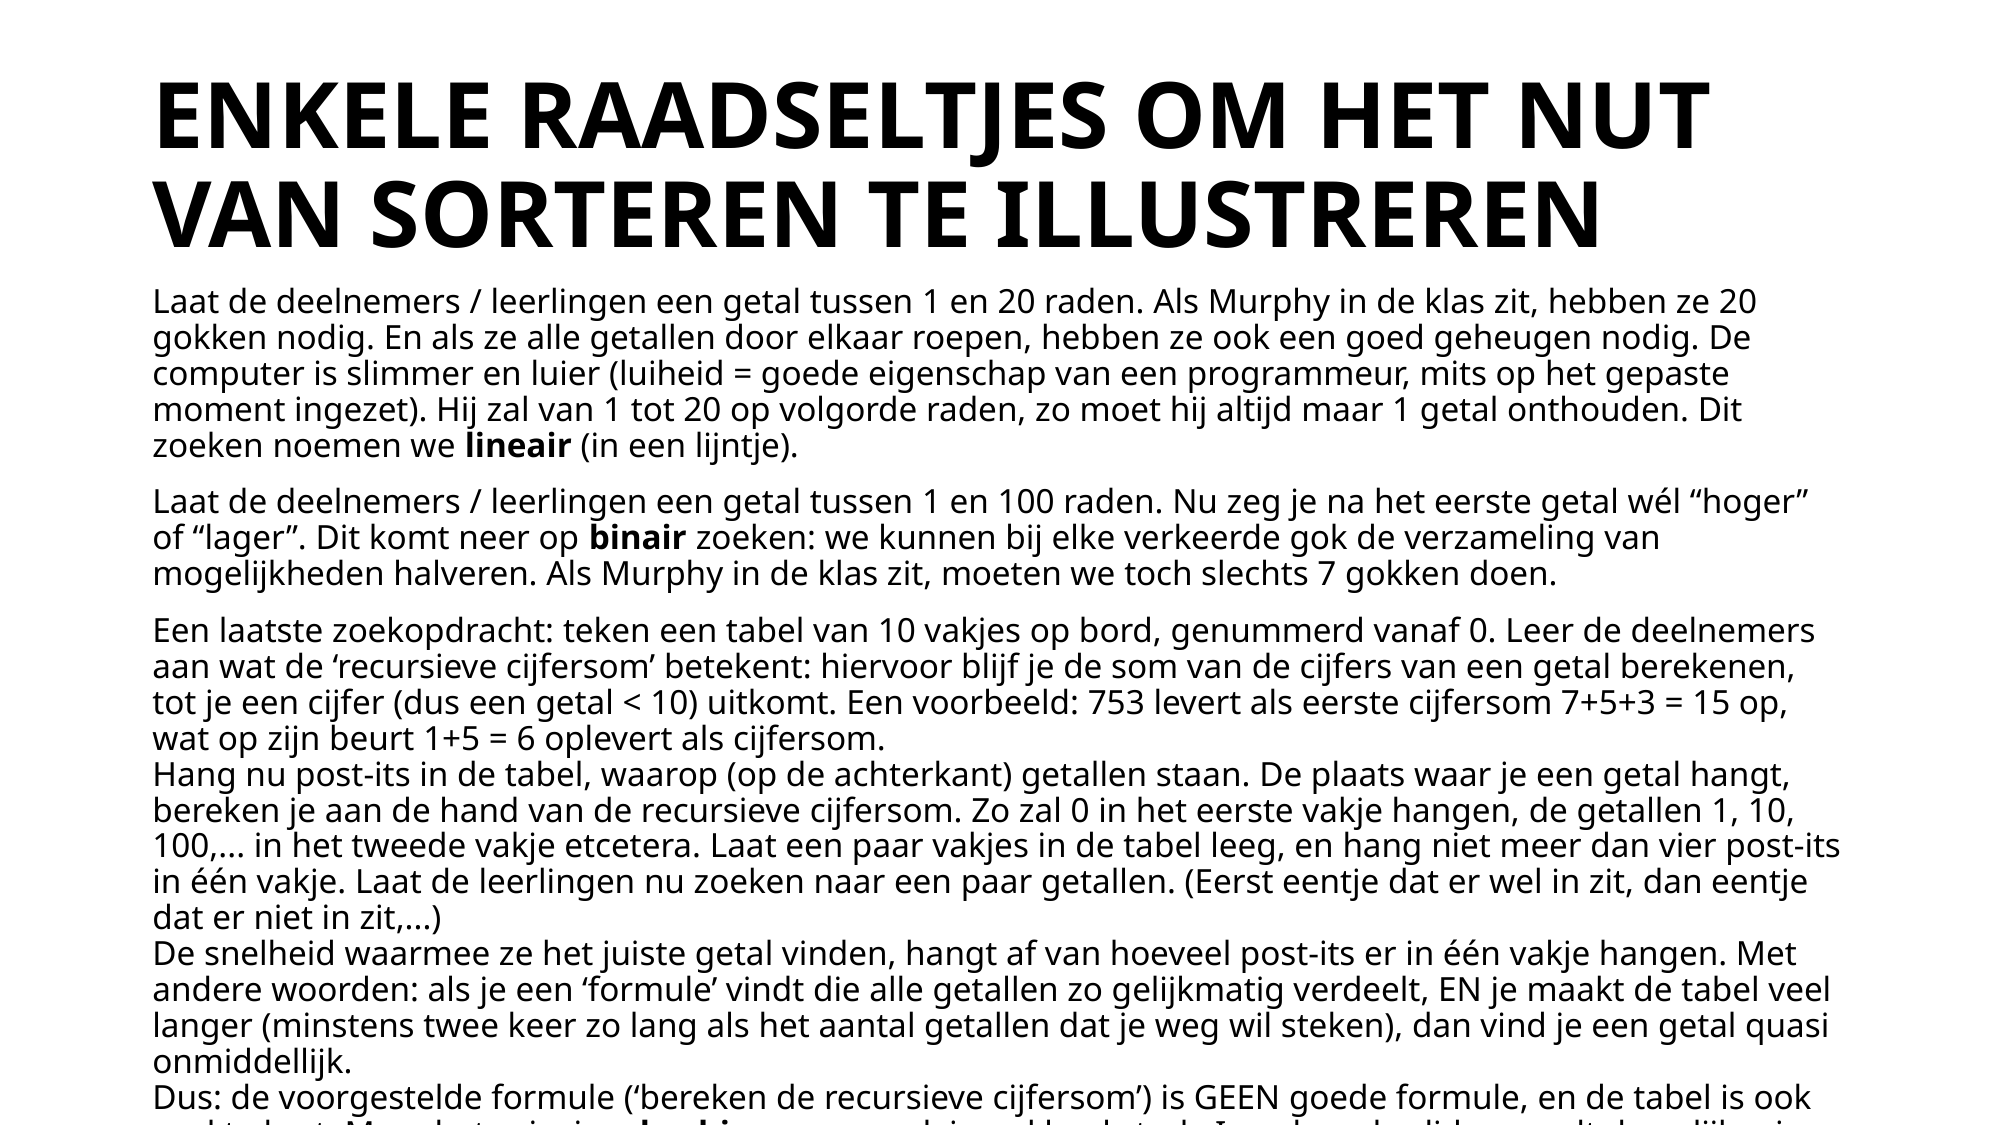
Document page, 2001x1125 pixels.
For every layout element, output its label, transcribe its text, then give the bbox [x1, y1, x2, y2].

list Laat de deelnemers / leerlingen een getal tussen 1 en 20 raden. Als Murphy in de klas zit, hebben ze 20 gokken nodig. En als ze alle getallen door elkaar roepen, hebben ze ook een goed geheugen nodig. De computer is slimmer en luier (luiheid = goede eigenschap van een programmeur, mits op het gepaste moment ingezet). Hij zal van 1 tot 20 op volgorde raden, zo moet hij altijd maar 1 getal onthouden. Dit zoeken noemen we lineair (in een lijntje). Laat de deelnemers / leerlingen een getal tussen 1 en 100 raden. Nu zeg je na het eerste getal wél “hoger” of “lager”. Dit komt neer op binair zoeken: we kunnen bij elke verkeerde gok de verzameling van mogelijkheden halveren. Als Murphy in de klas zit, moeten we toch slechts 7 gokken doen. Een laatste zoekopdracht: teken een tabel van 10 vakjes op bord, genummerd vanaf 0. Leer de deelnemers aan wat de ‘recursieve cijfersom’ betekent: hiervoor blijf je de som van de cijfers van een getal berekenen, tot je een cijfer (dus een getal < 10) uitkomt. Een voorbeeld: 753 levert als eerste cijfersom 7+5+3 = 15 op, wat op zijn beurt 1+5 = 6 oplevert als cijfersom. Hang nu post-its in de tabel, waarop (op de achterkant) getallen staan. De plaats waar je een getal hangt, bereken je aan de hand van de recursieve cijfersom. Zo zal 0 in het eerste vakje hangen, de getallen 1, 10, 100,... in het tweede vakje etcetera. Laat een paar vakjes in de tabel leeg, en hang niet meer dan vier post-its in één vakje. Laat de leerlingen nu zoeken naar een paar getallen. (Eerst eentje dat er wel in zit, dan eentje dat er niet in zit,...) De snelheid waarmee ze het juiste getal vinden, hangt af van hoeveel post-its er in één vakje hangen. Met andere woorden: als je een ‘formule’ vindt die alle getallen zo gelijkmatig verdeelt, EN je maakt de tabel veel langer (minstens twee keer zo lang als het aantal getallen dat je weg wil steken), dan vind je een getal quasi onmiddellijk. Dus: de voorgestelde formule (‘bereken de recursieve cijfersom’) is GEEN goede formule, en de tabel is ook veel te kort. Maar het principe, hashing genoemd, is wel heel sterk. In volgende slides wordt de gelijkenis doorgetrokken naar het vinden van het juiste bestek voor het ontbijt. Ook met de ogen nog half dicht vind je de lepels, omdat je weet dat ze énkel in dat ene bakje kunnen liggen. Is dat bakje leeg, dan moet je in de vaatwasser of tussen de vaat op het aanrecht gaan zoeken. [137, 278, 1863, 1034]
title ENKELE RAADSELTJES OM HET NUT VAN SORTEREN TE ILLUSTREREN [137, 59, 1863, 278]
